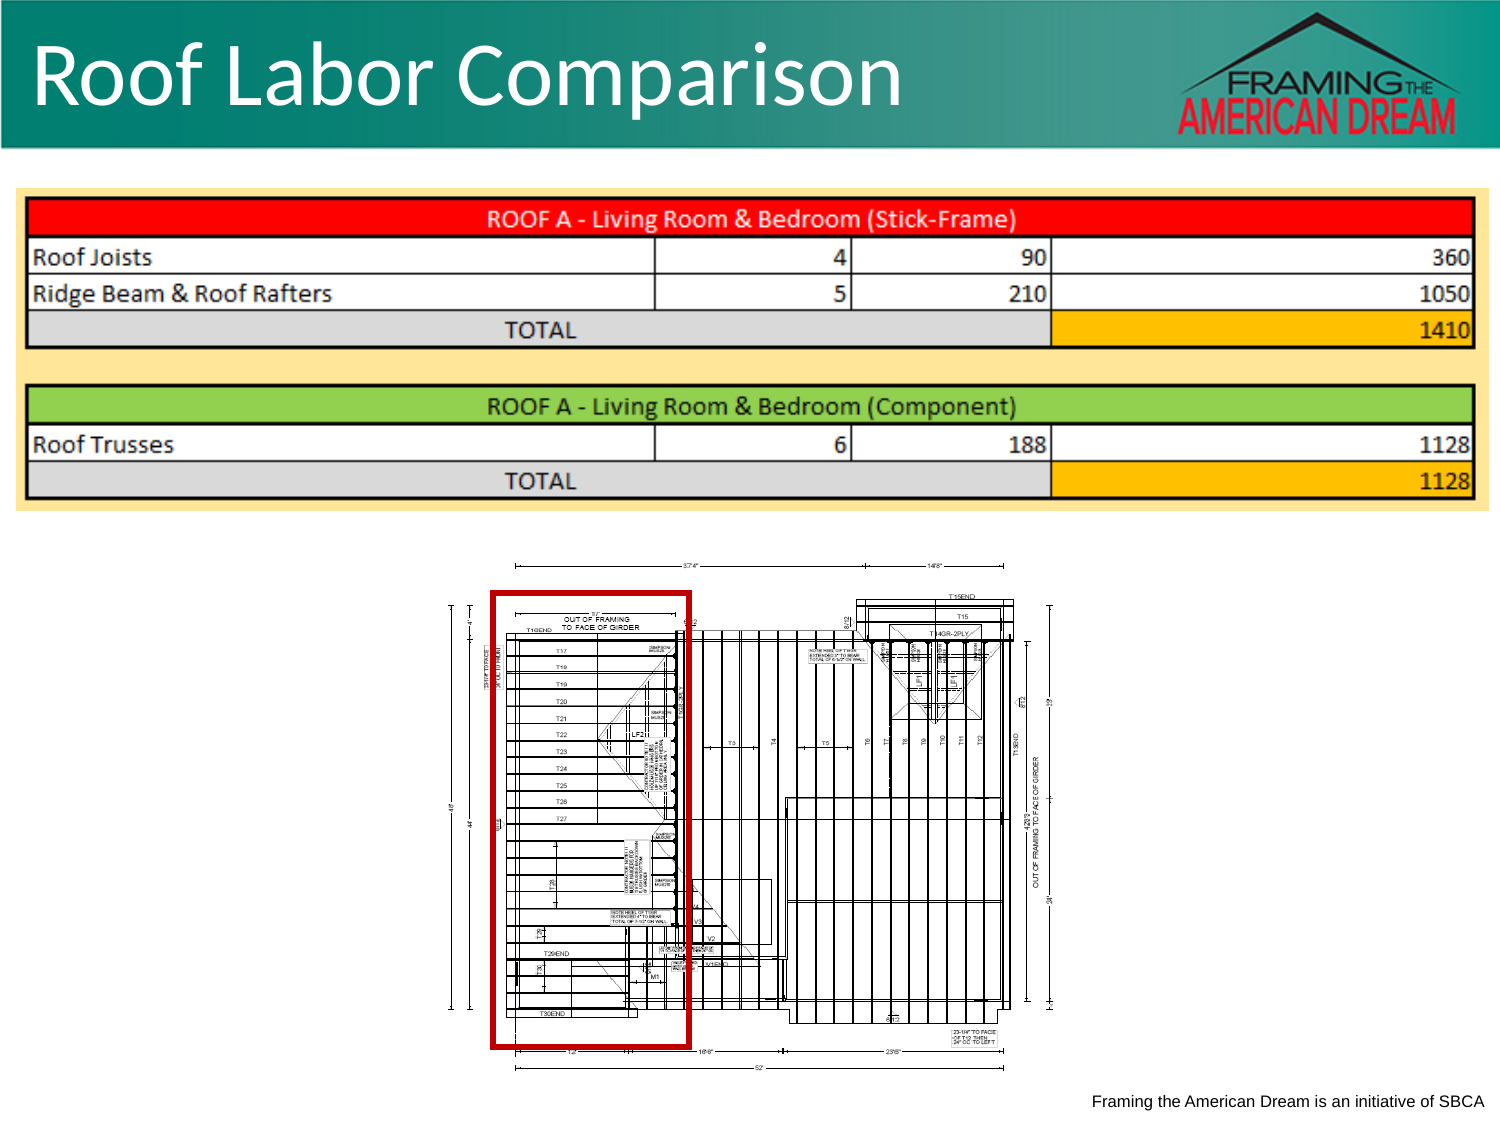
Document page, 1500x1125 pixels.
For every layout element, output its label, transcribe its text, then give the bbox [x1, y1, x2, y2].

title Roof Labor Comparison [15, 11, 1165, 140]
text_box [447, 559, 1058, 1076]
picture [0, 0, 1500, 1125]
text_box Framing the American Dream is an initiative of SBCA [891, 1083, 1500, 1119]
